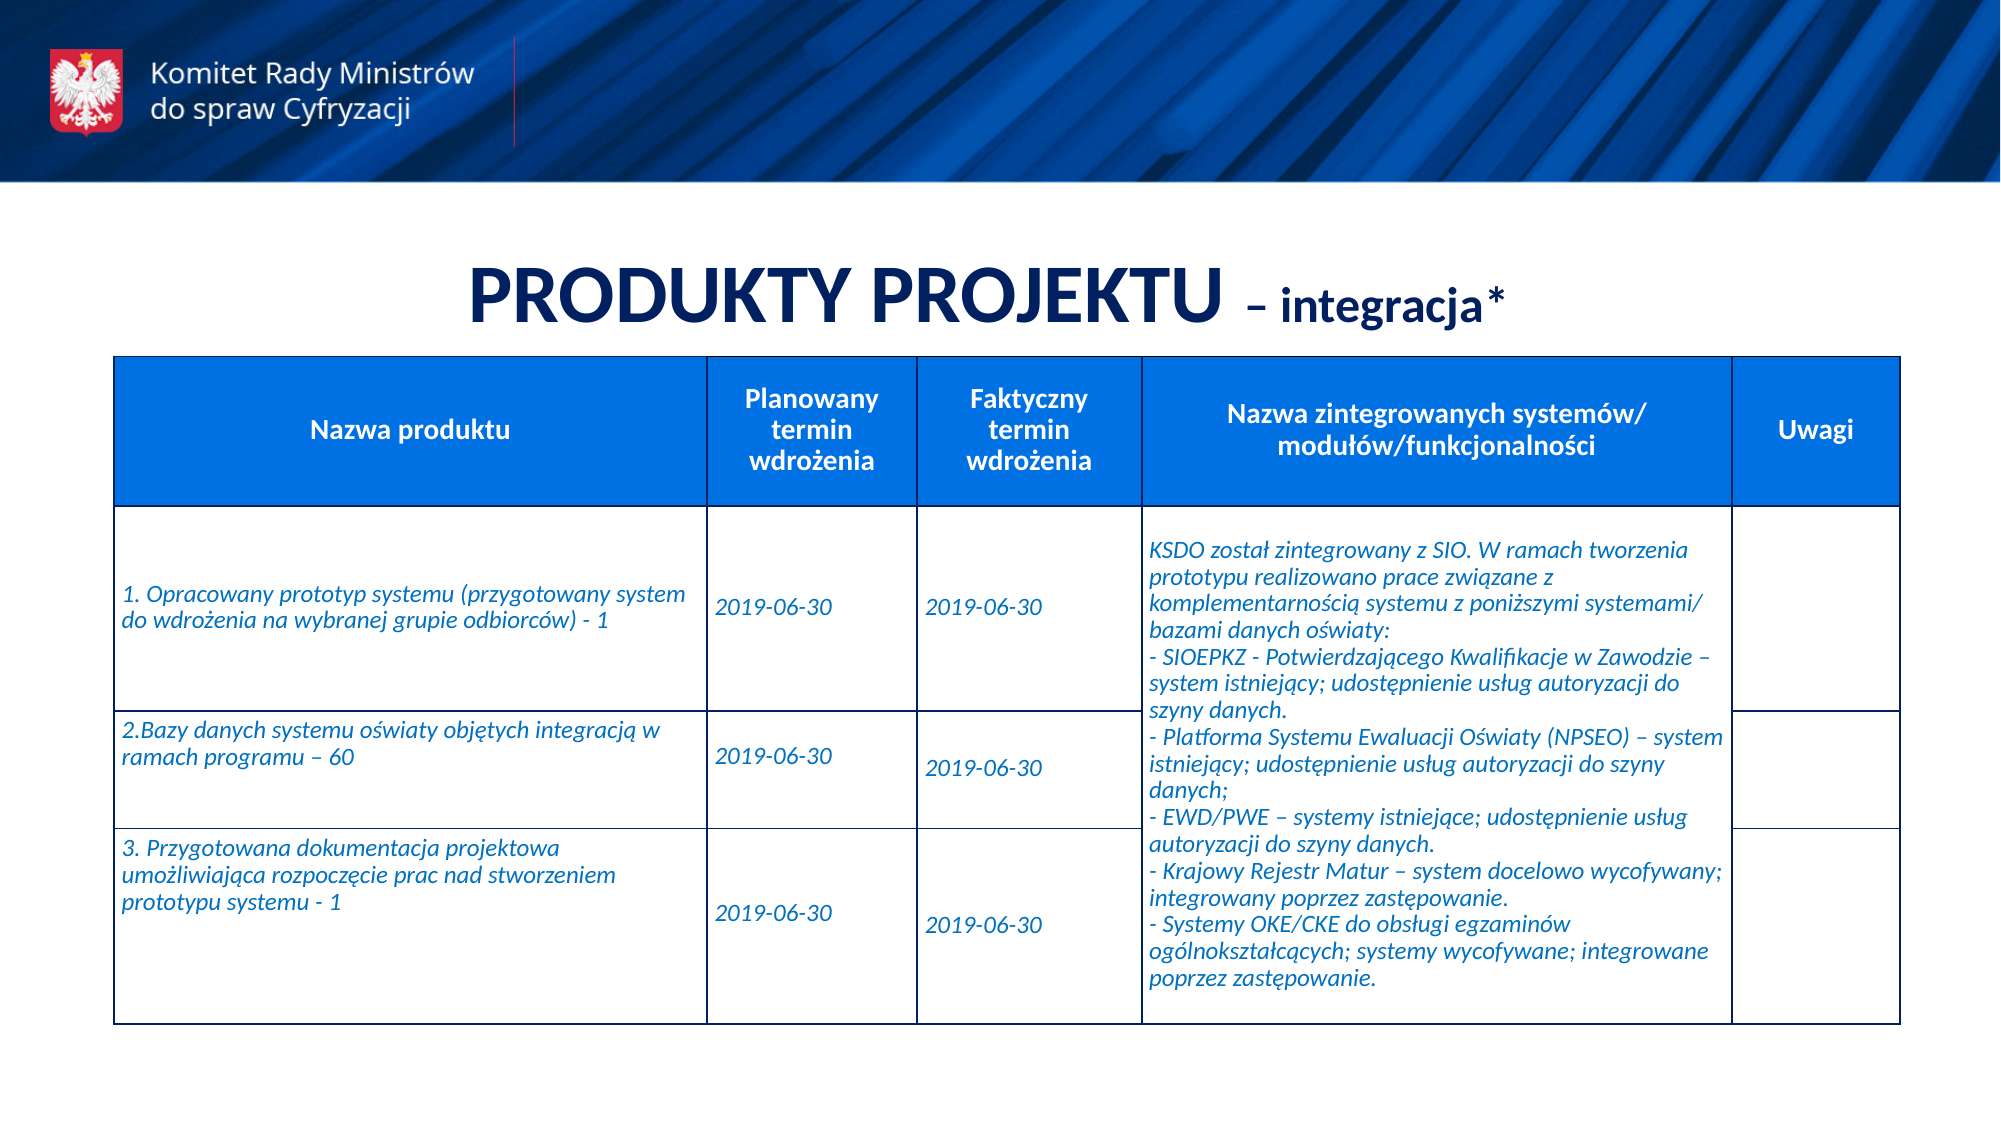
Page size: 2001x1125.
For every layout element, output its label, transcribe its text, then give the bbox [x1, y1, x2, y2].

table_cell 2019-06-30 [708, 712, 916, 828]
table_cell [1733, 507, 1899, 710]
table_cell 3. Przygotowana dokumentacja projektowa umożliwiająca rozpoczęcie prac nad stworzeniem prototypu systemu - 1 [115, 829, 706, 1023]
table_cell 2019-06-30 [708, 829, 916, 1023]
table_cell 2019-06-30 [918, 829, 1141, 1023]
table_cell 2.Bazy danych systemu oświaty objętych integracją w ramach programu – 60 [115, 712, 706, 828]
table_cell 2019-06-30 [918, 712, 1141, 828]
table_header Nazwa zintegrowanych systemów/ modułów/funkcjonalności [1143, 357, 1731, 505]
table_header Nazwa produktu [115, 357, 706, 505]
picture [0, 0, 2001, 1125]
table_header Faktyczny termin wdrożenia [918, 357, 1141, 505]
table_cell 1. Opracowany prototyp systemu (przygotowany system do wdrożenia na wybranej grupie odbiorców) - 1 [115, 507, 706, 710]
table_cell [1733, 829, 1899, 1023]
subtitle PRODUKTY PROJEKTU – integracja* [291, 243, 1688, 356]
table_header Uwagi [1733, 357, 1899, 505]
table_cell [1733, 712, 1899, 828]
table_cell 2019-06-30 [708, 507, 916, 710]
table_header Planowany termin wdrożenia [708, 357, 916, 505]
table_cell 2019-06-30 [918, 507, 1141, 710]
table_cell KSDO został zintegrowany z SIO. W ramach tworzenia prototypu realizowano prace związane z komplementarnością systemu z poniższymi systemami/ bazami danych oświaty: - SIOEPKZ - Potwierdzającego Kwalifikacje w Zawodzie – system istniejący; udostępnienie usług autoryzacji do szyny danych. - Platforma Systemu Ewaluacji Oświaty (NPSEO) – system istniejący; udostępnienie usług autoryzacji do szyny danych; - EWD/PWE – systemy istniejące; udostępnienie usług autoryzacji do szyny danych. - Krajowy Rejestr Matur – system docelowo wycofywany; integrowany poprzez zastępowanie. - Systemy OKE/CKE do obsługi egzaminów ogólnokształcących; systemy wycofywane; integrowane poprzez zastępowanie. [1143, 507, 1731, 1023]
